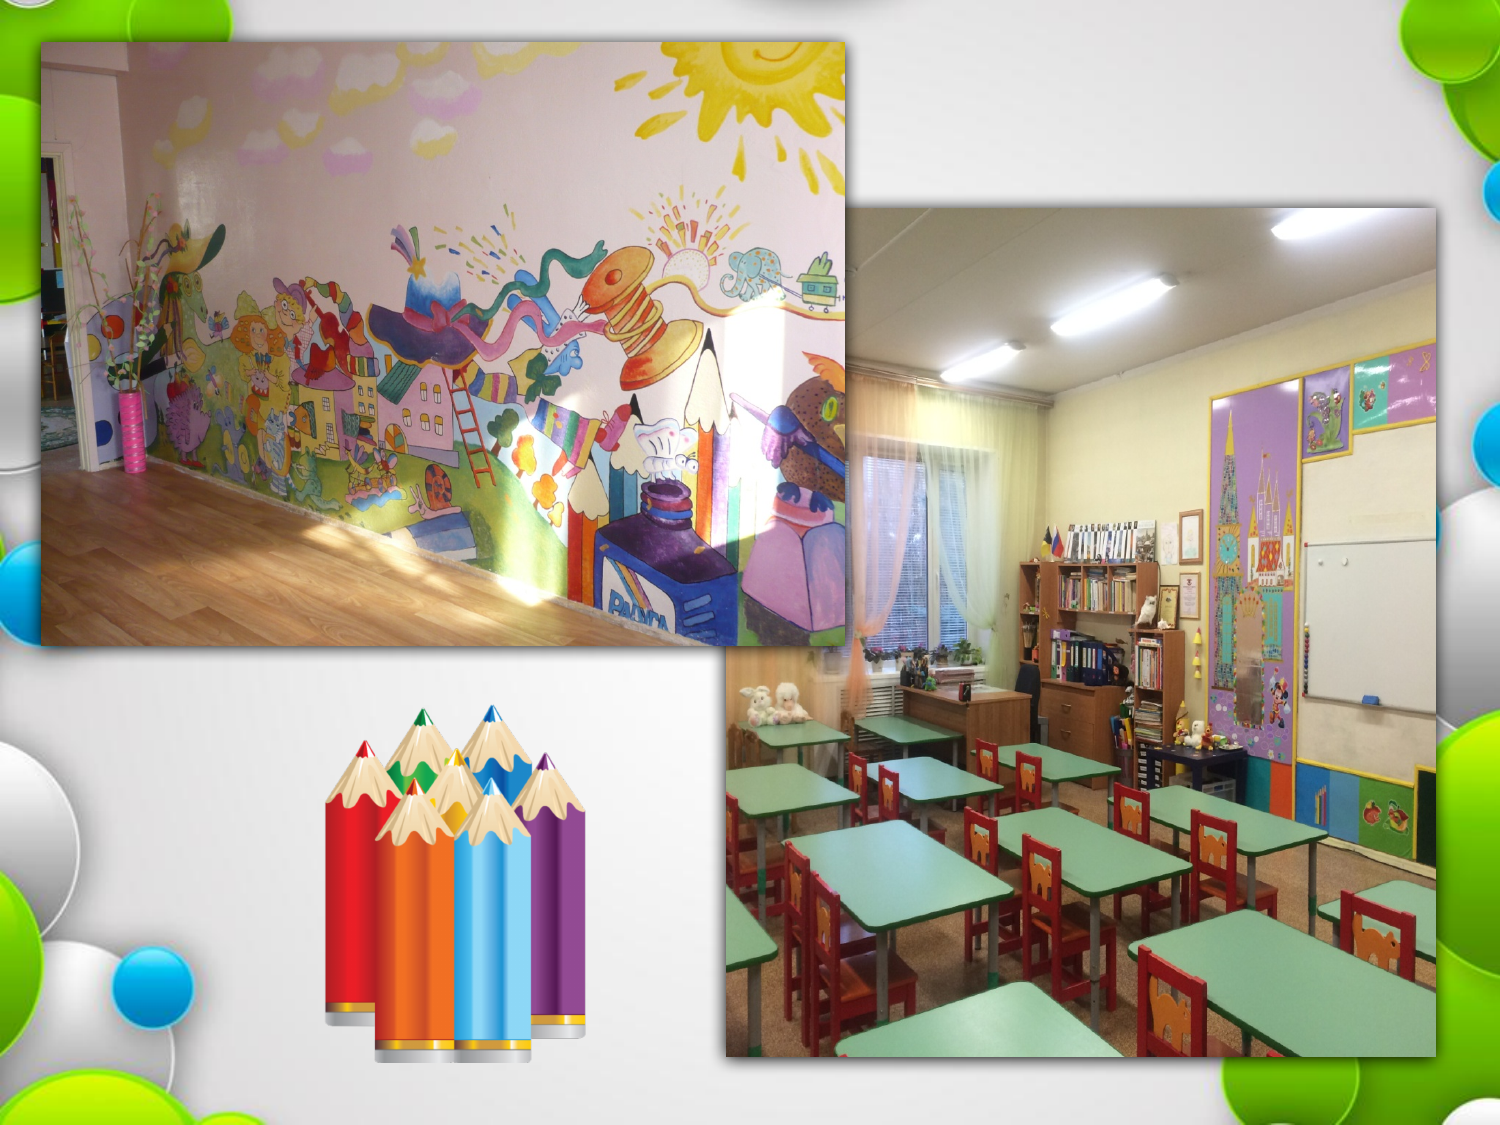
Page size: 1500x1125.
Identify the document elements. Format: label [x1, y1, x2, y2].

list [726, 207, 1436, 1057]
picture [0, 0, 1500, 1125]
